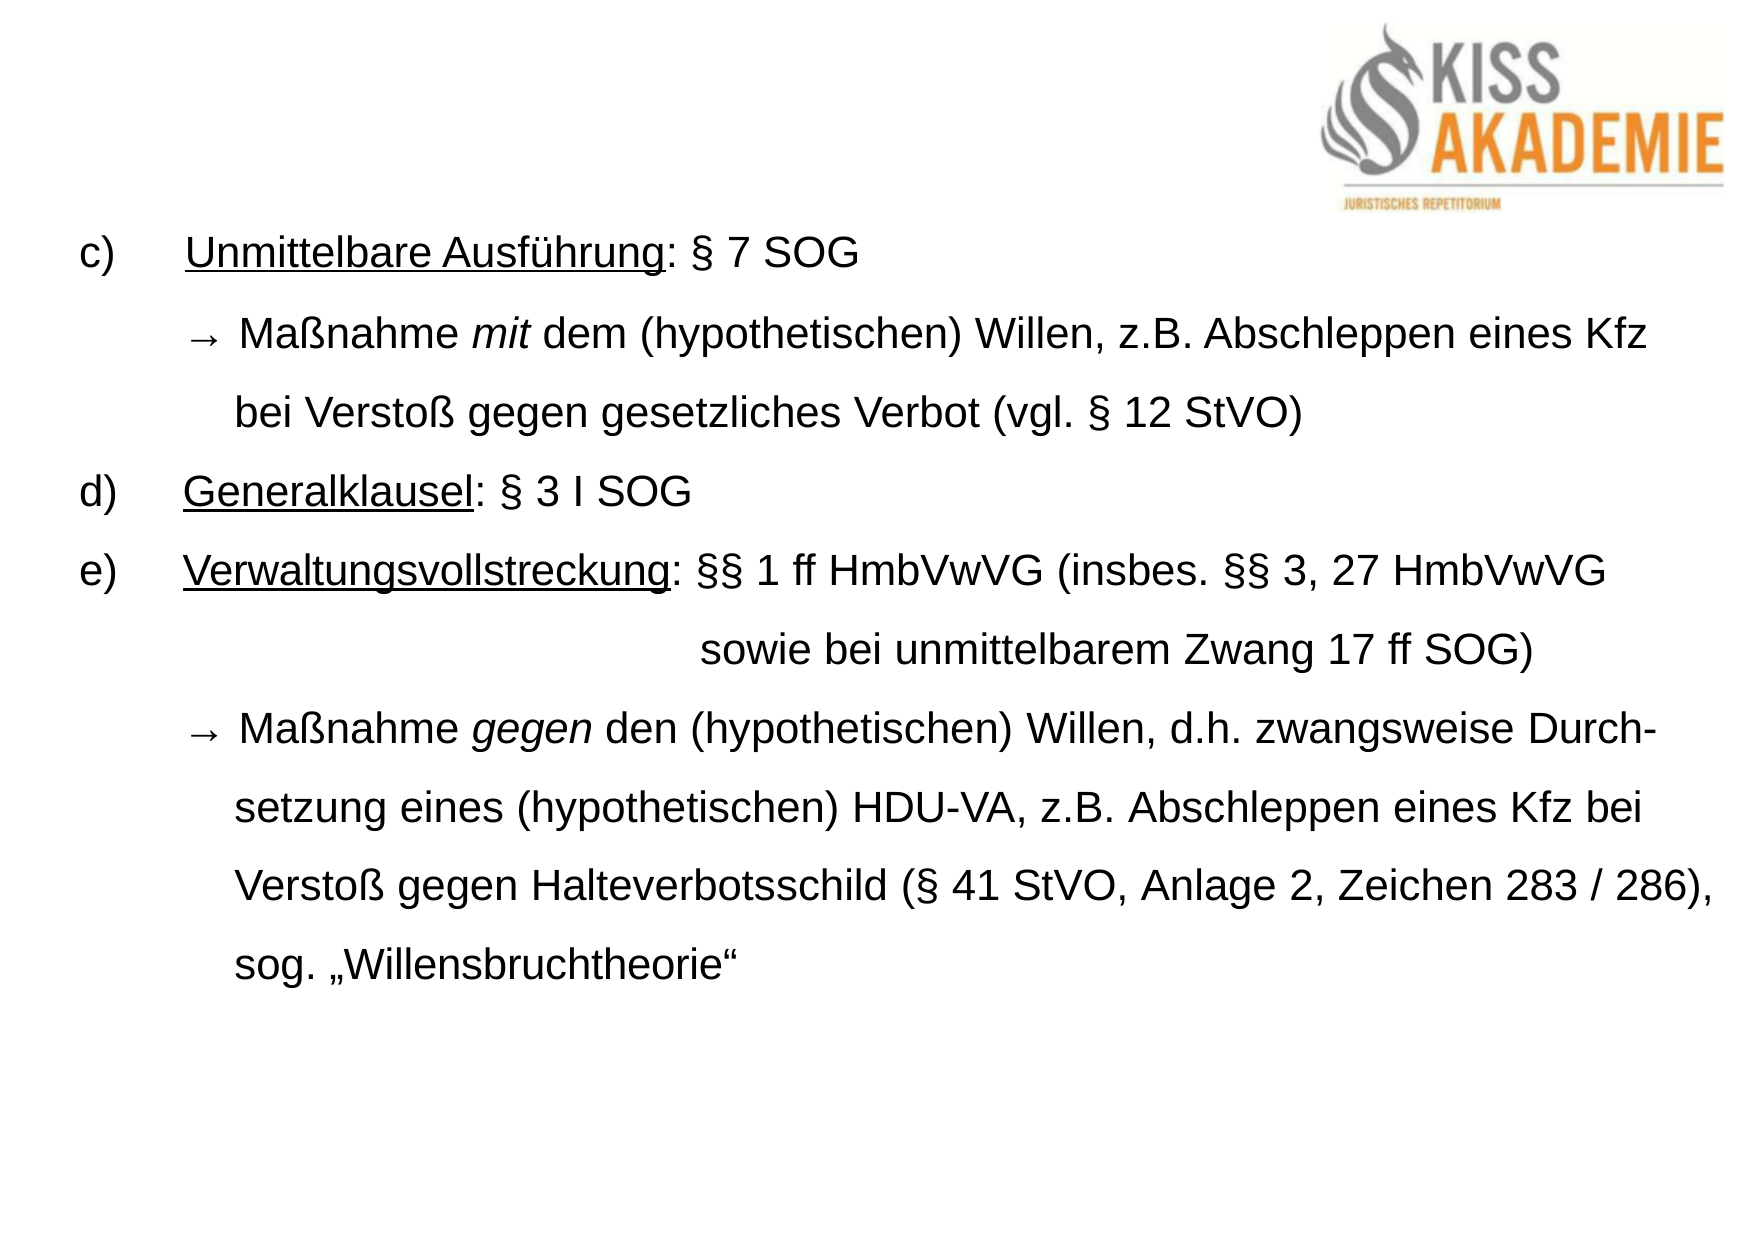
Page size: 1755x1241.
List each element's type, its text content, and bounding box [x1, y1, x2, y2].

text_box c) Unmittelbare Ausführung: § 7 SOG → Maßnahme mit dem (hypothetischen) Willen, z.B. Abschleppen eines Kfz bei Verstoß gegen gesetzliches Verbot (vgl. § 12 StVO) Generalklausel: § 3 I SOG Verwaltungsvollstreckung: §§ 1 ff HmbVwVG (insbes. §§ 3, 27 HmbVwVG sowie bei unmittelbarem Zwang 17 ff SOG) → Maßnahme gegen den (hypothetischen) Willen, d.h. zwangsweise Durch- setzung eines (hypothetischen) HDU-VA, z.B. Abschleppen eines Kfz bei Verstoß gegen Halteverbotsschild (§ 41 StVO, Anlage 2, Zeichen 283 / 286), sog. „Willensbruchtheorie“ [77, 195, 1718, 1068]
picture [1273, 0, 1755, 246]
